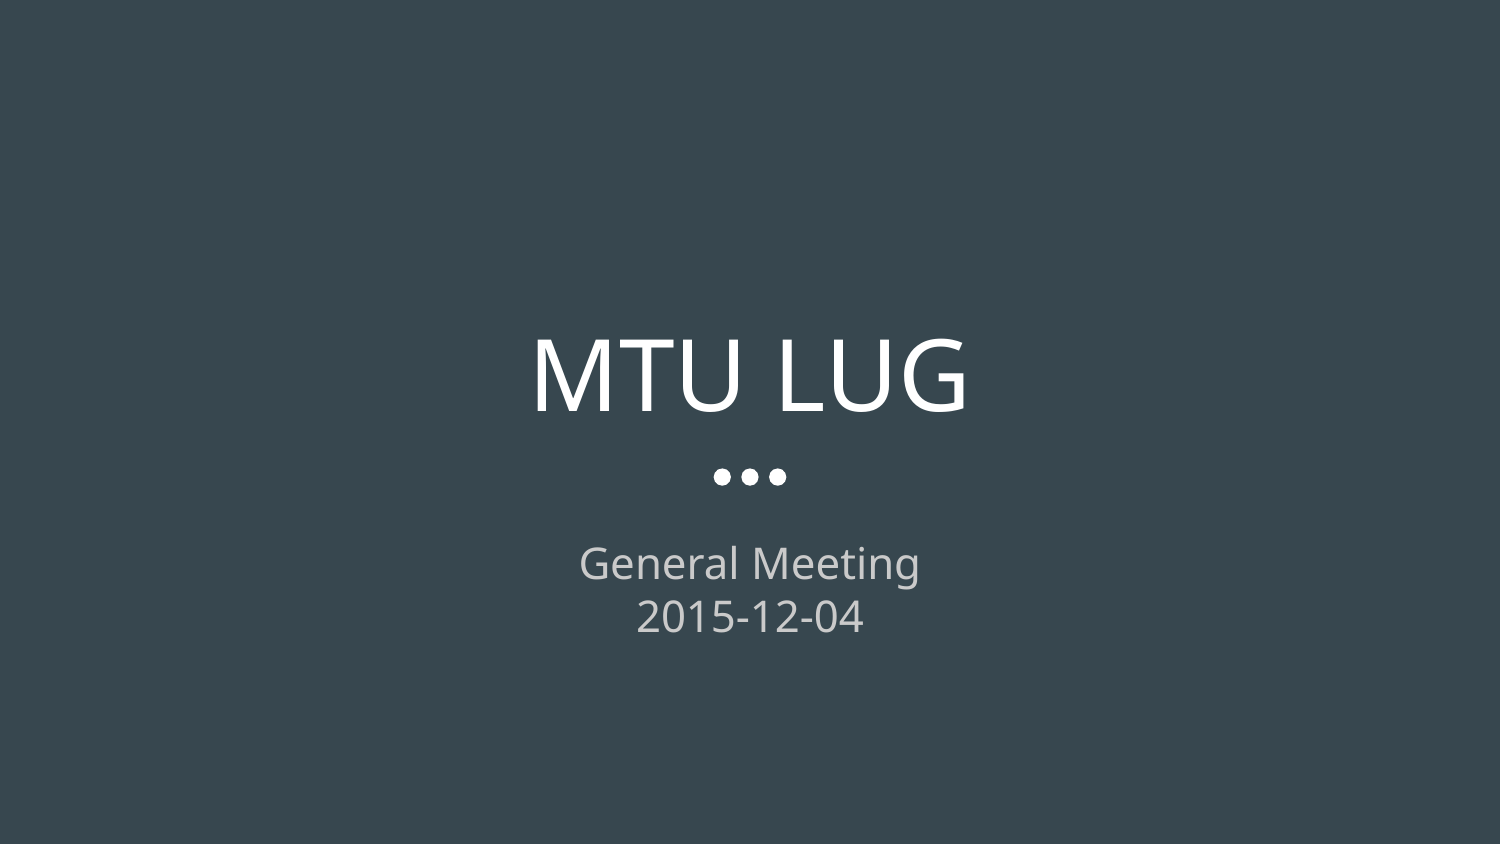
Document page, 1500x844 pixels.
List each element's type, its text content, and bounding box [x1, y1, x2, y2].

subtitle General Meeting 2015-12-04 [110, 520, 1390, 651]
title MTU LUG [110, 162, 1390, 447]
